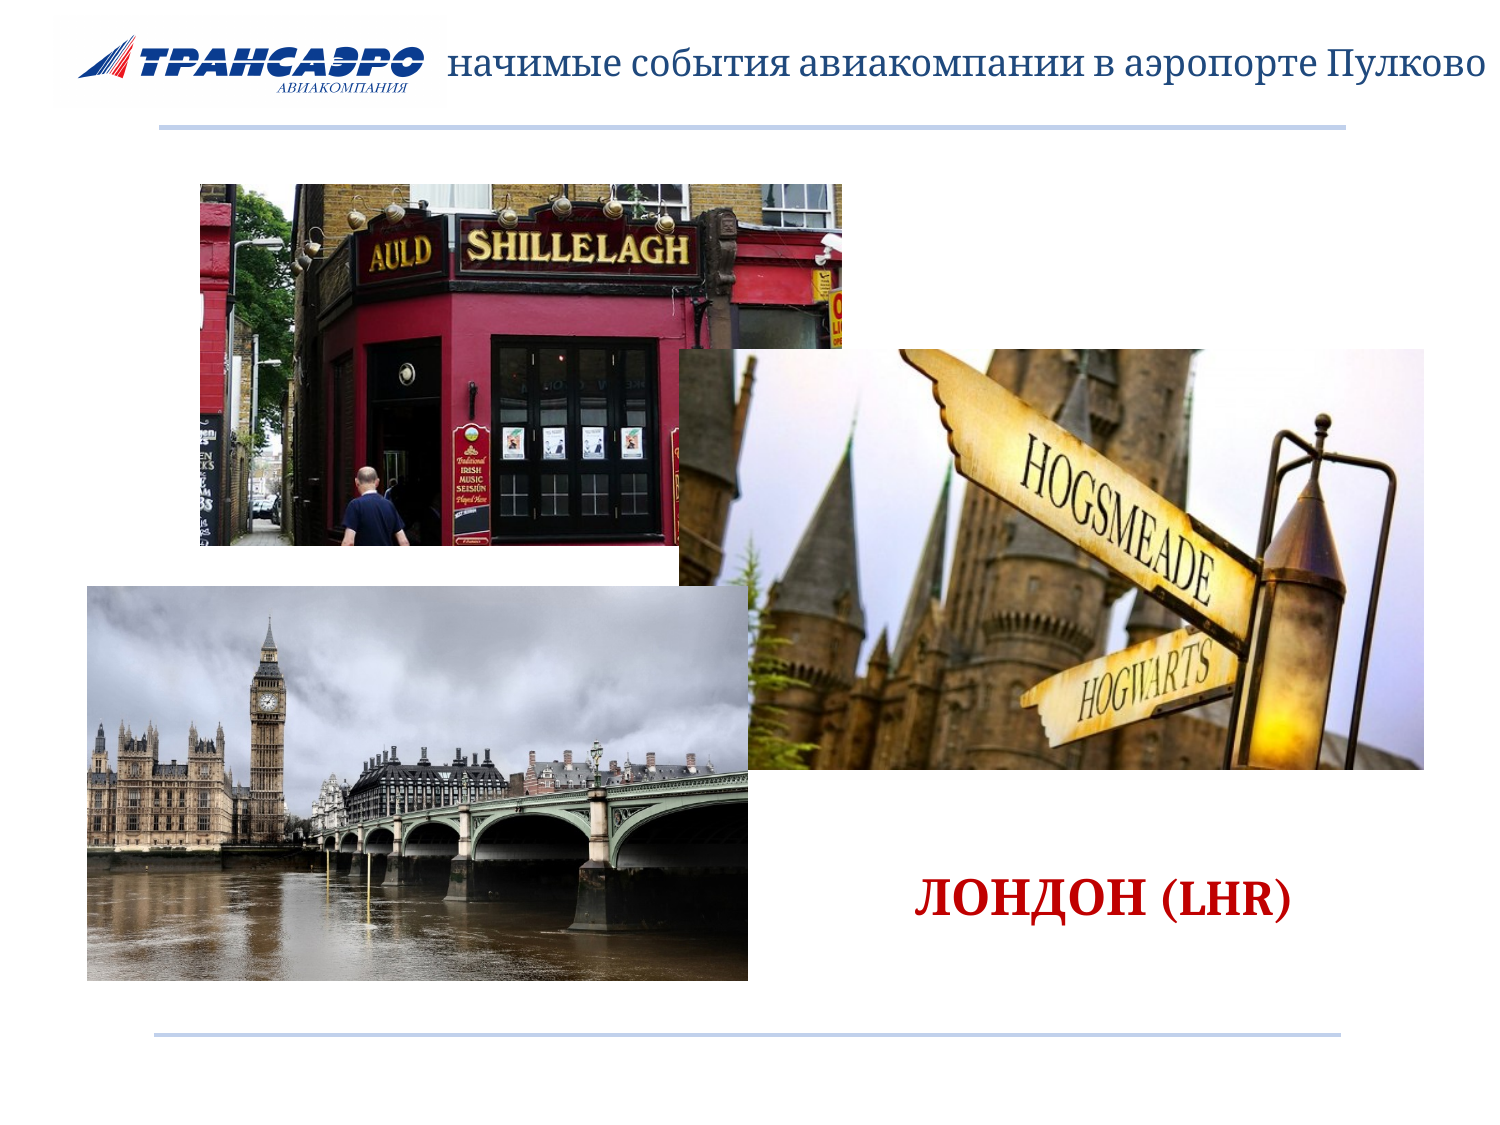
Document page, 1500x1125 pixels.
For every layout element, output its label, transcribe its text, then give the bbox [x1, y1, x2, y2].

text_box ЛОНДОН (LHR) [900, 857, 1309, 933]
picture [87, 184, 1424, 981]
text_box Значимые события авиакомпании в аэропорте Пулково [451, 31, 1500, 92]
picture [52, 15, 447, 109]
